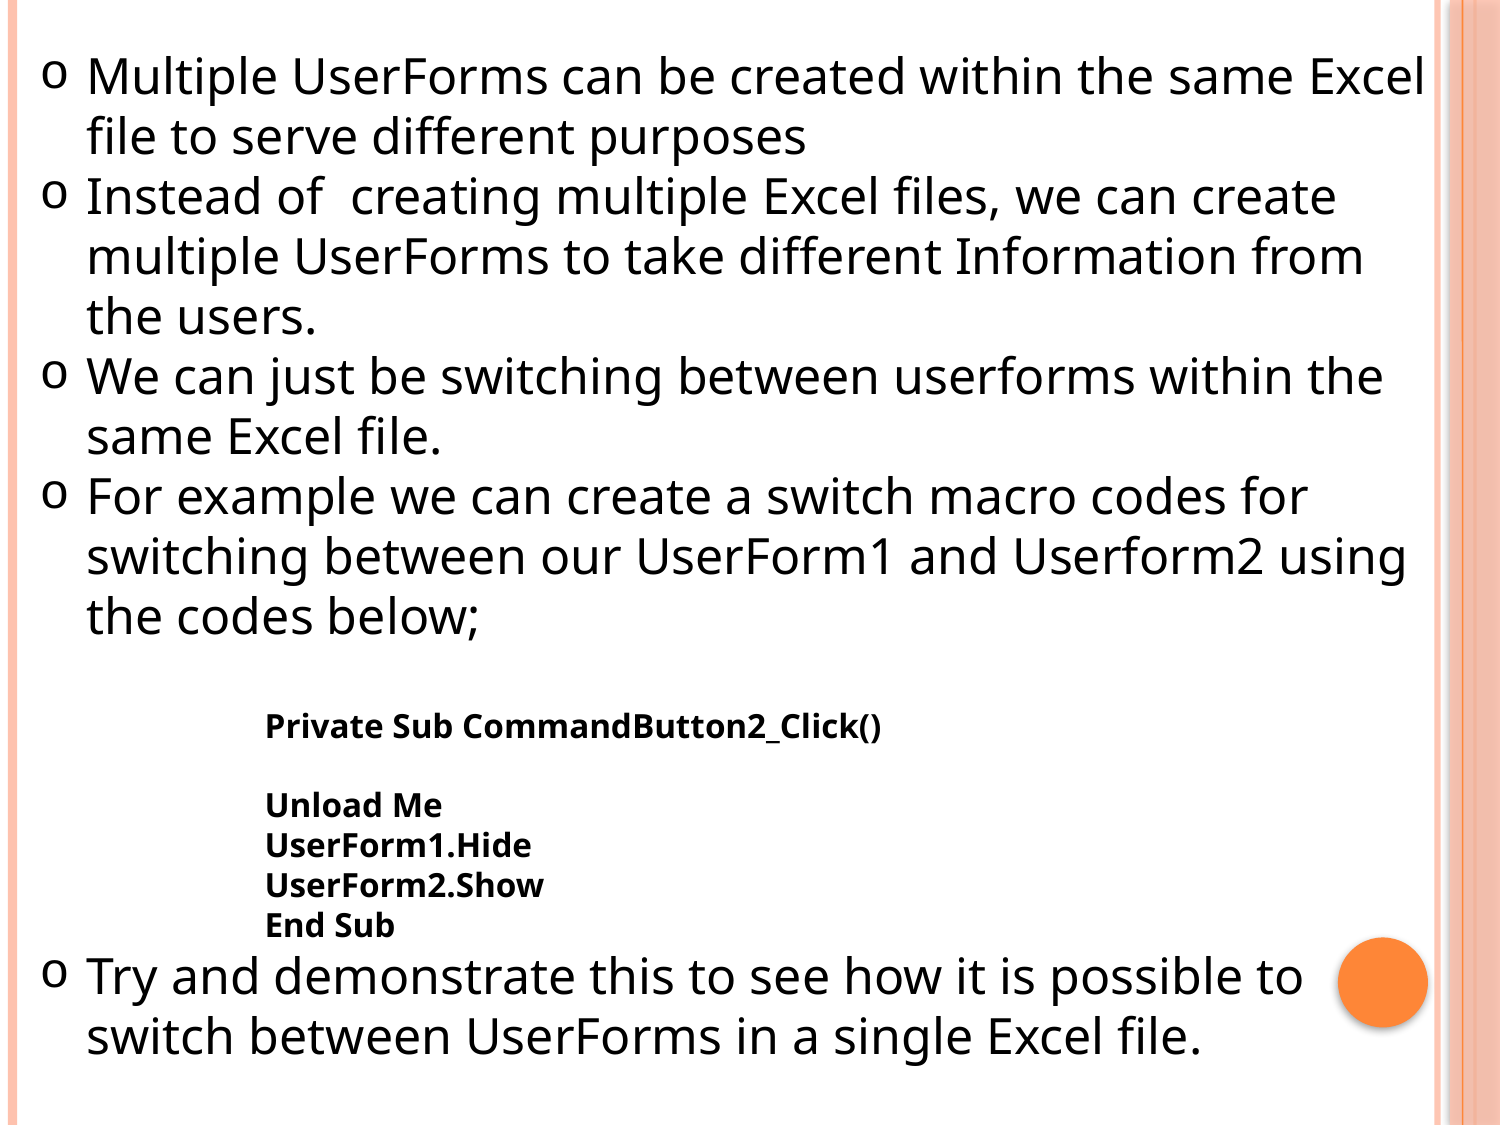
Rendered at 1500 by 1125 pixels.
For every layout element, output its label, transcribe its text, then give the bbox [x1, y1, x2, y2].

text_box Multiple UserForms can be created within the same Excel file to serve different purposes Instead of creating multiple Excel files, we can create multiple UserForms to take different Information from the users. We can just be switching between userforms within the same Excel file. For example we can create a switch macro codes for switching between our UserForm1 and Userform2 using the codes below; Private Sub CommandButton2_Click() Unload Me UserForm1.Hide UserForm2.Show End Sub Try and demonstrate this to see how it is possible to switch between UserForms in a single Excel file. [24, 37, 1463, 1125]
